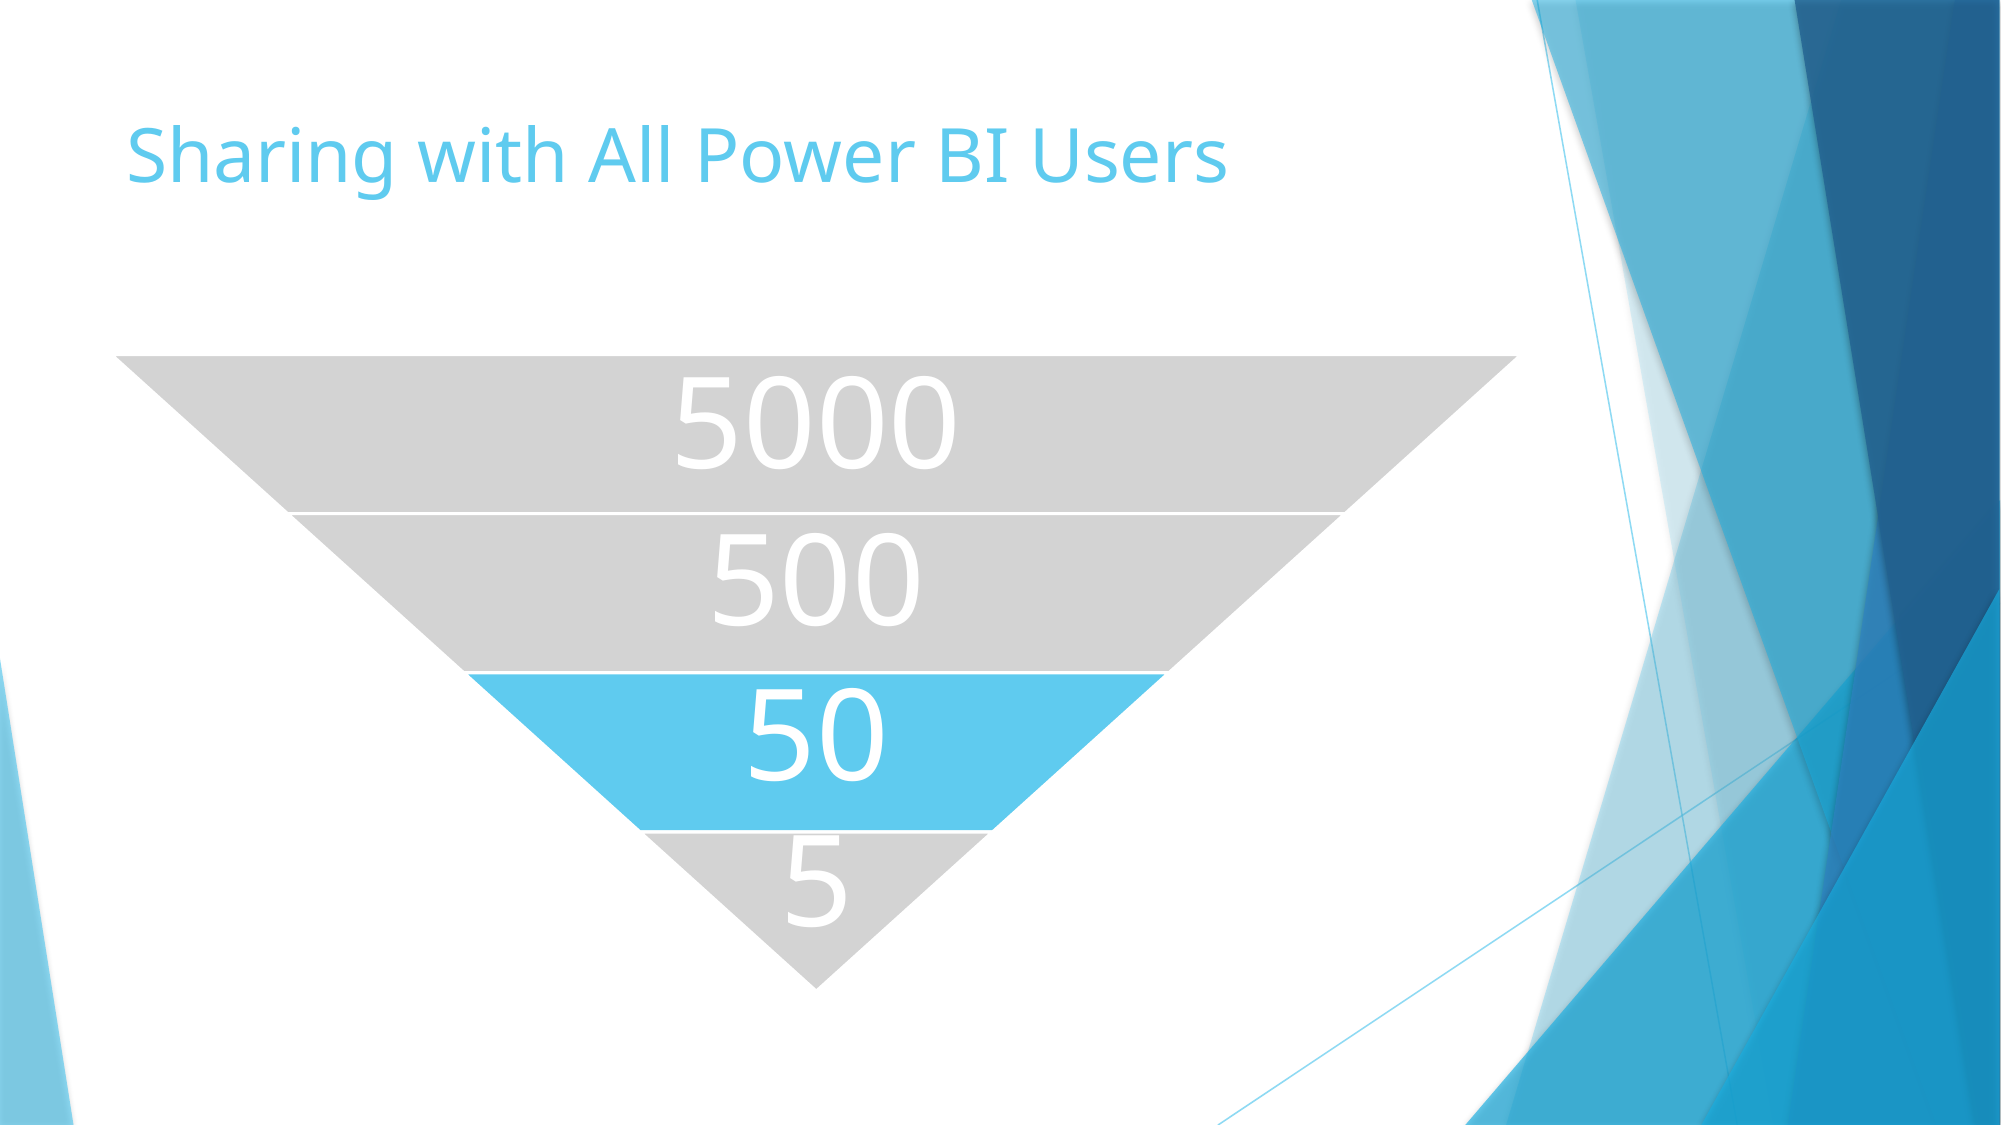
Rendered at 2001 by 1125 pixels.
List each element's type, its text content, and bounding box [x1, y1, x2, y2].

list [110, 353, 1522, 992]
title Sharing with All Power BI Users [111, 99, 1522, 317]
